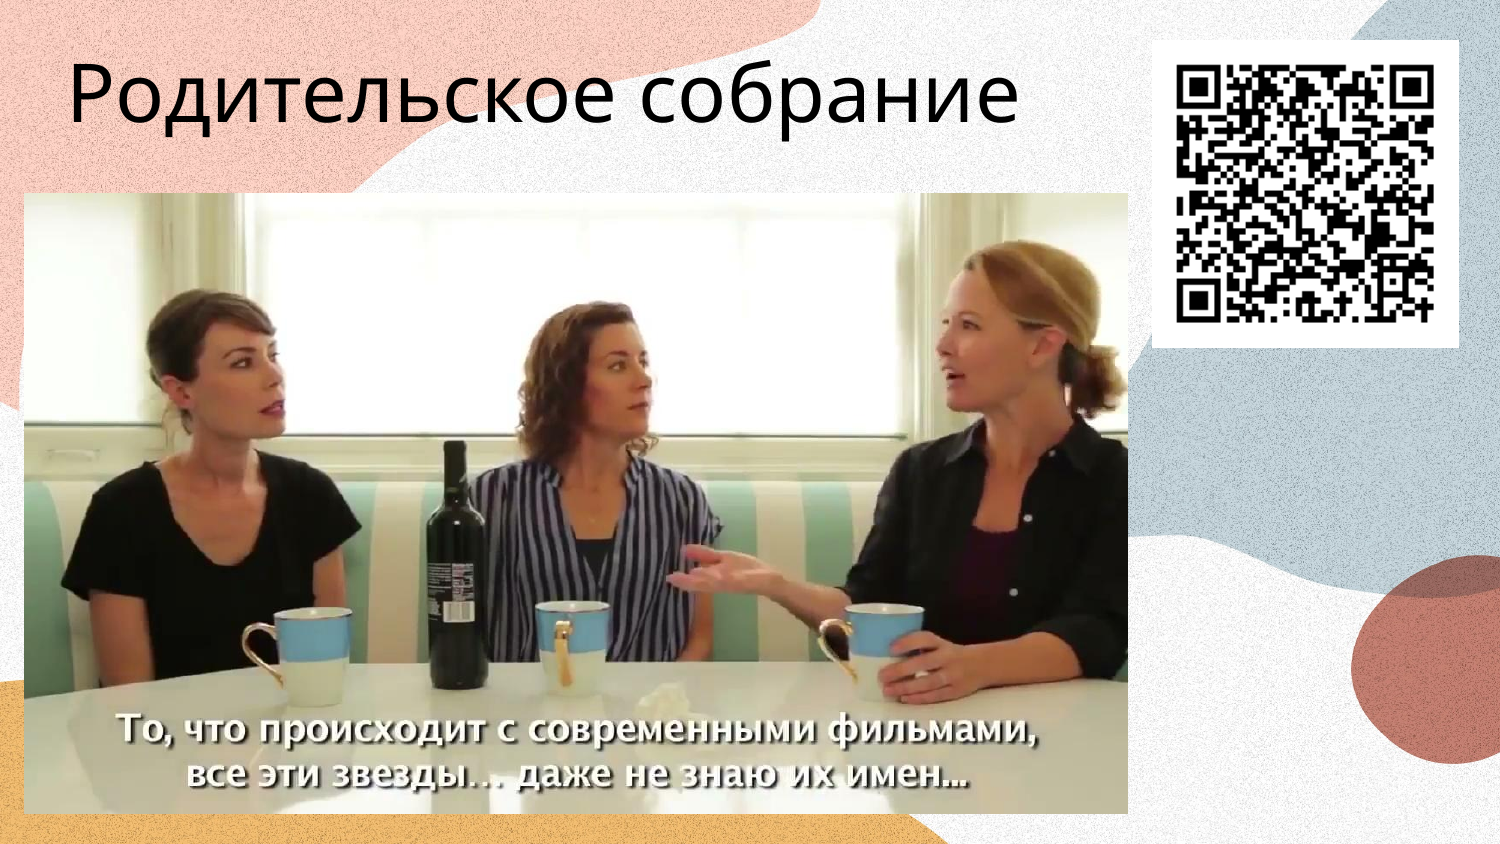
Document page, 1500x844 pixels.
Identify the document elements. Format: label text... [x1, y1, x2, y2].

title Родительское собрание [51, 26, 1449, 169]
picture [0, 0, 1500, 844]
